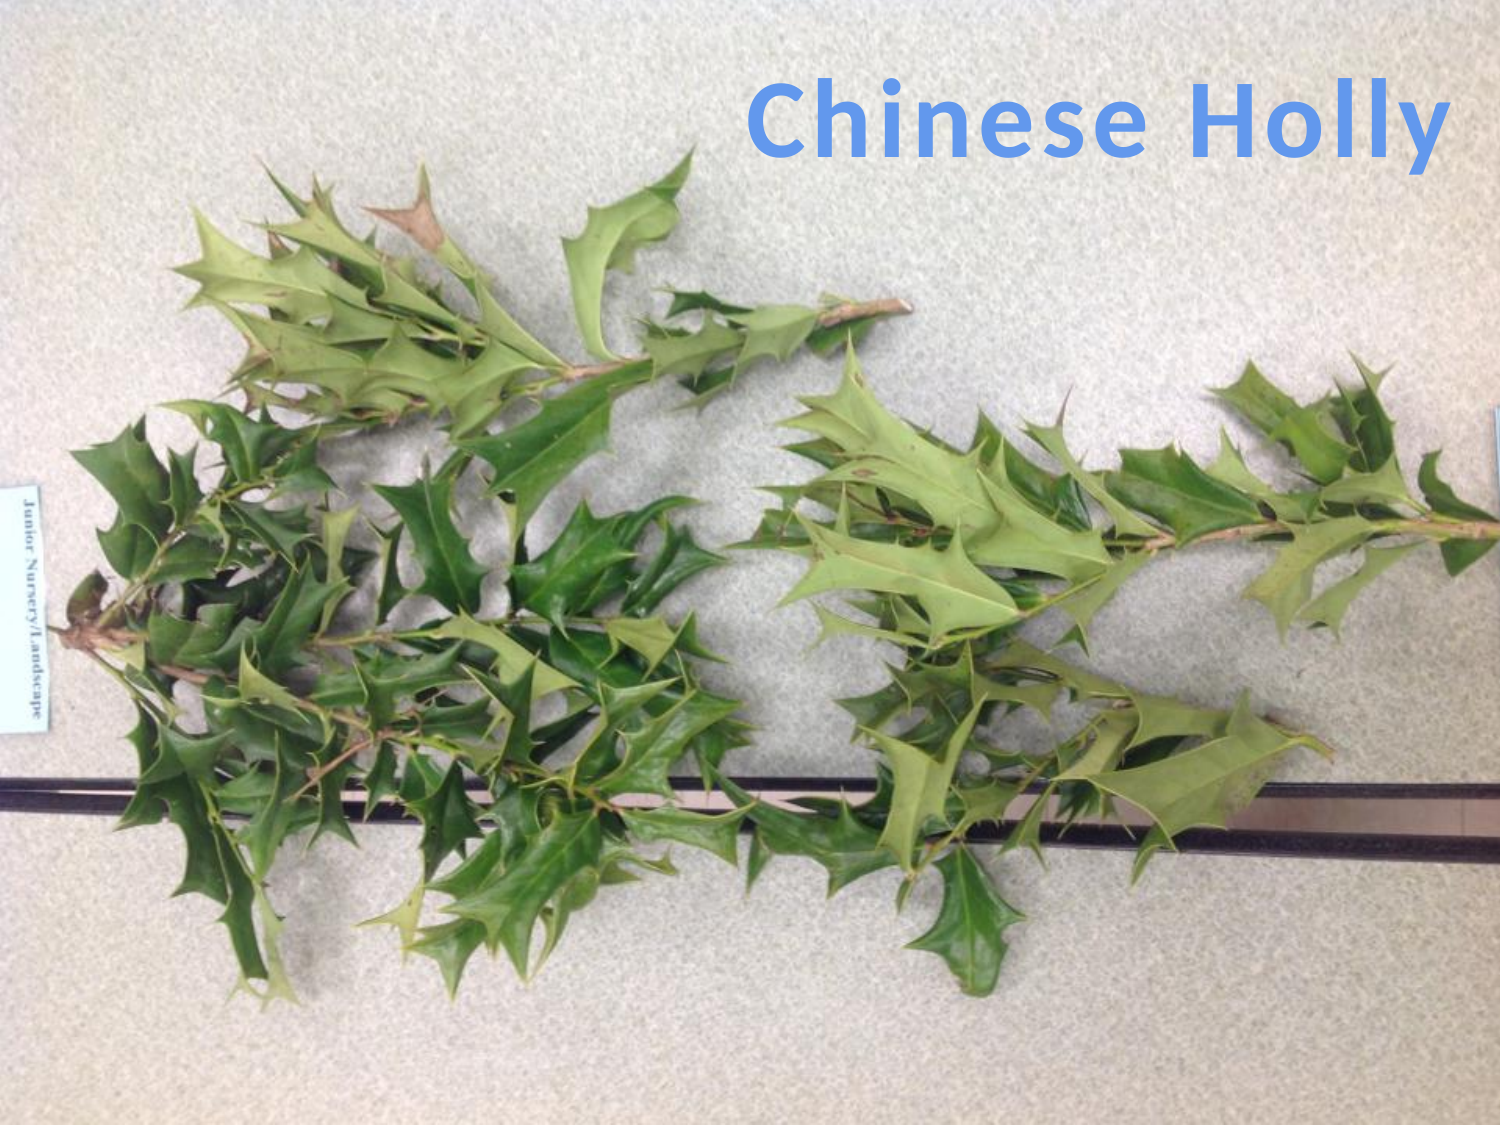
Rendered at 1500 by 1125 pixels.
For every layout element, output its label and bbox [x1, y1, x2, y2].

list [0, 0, 1500, 1125]
